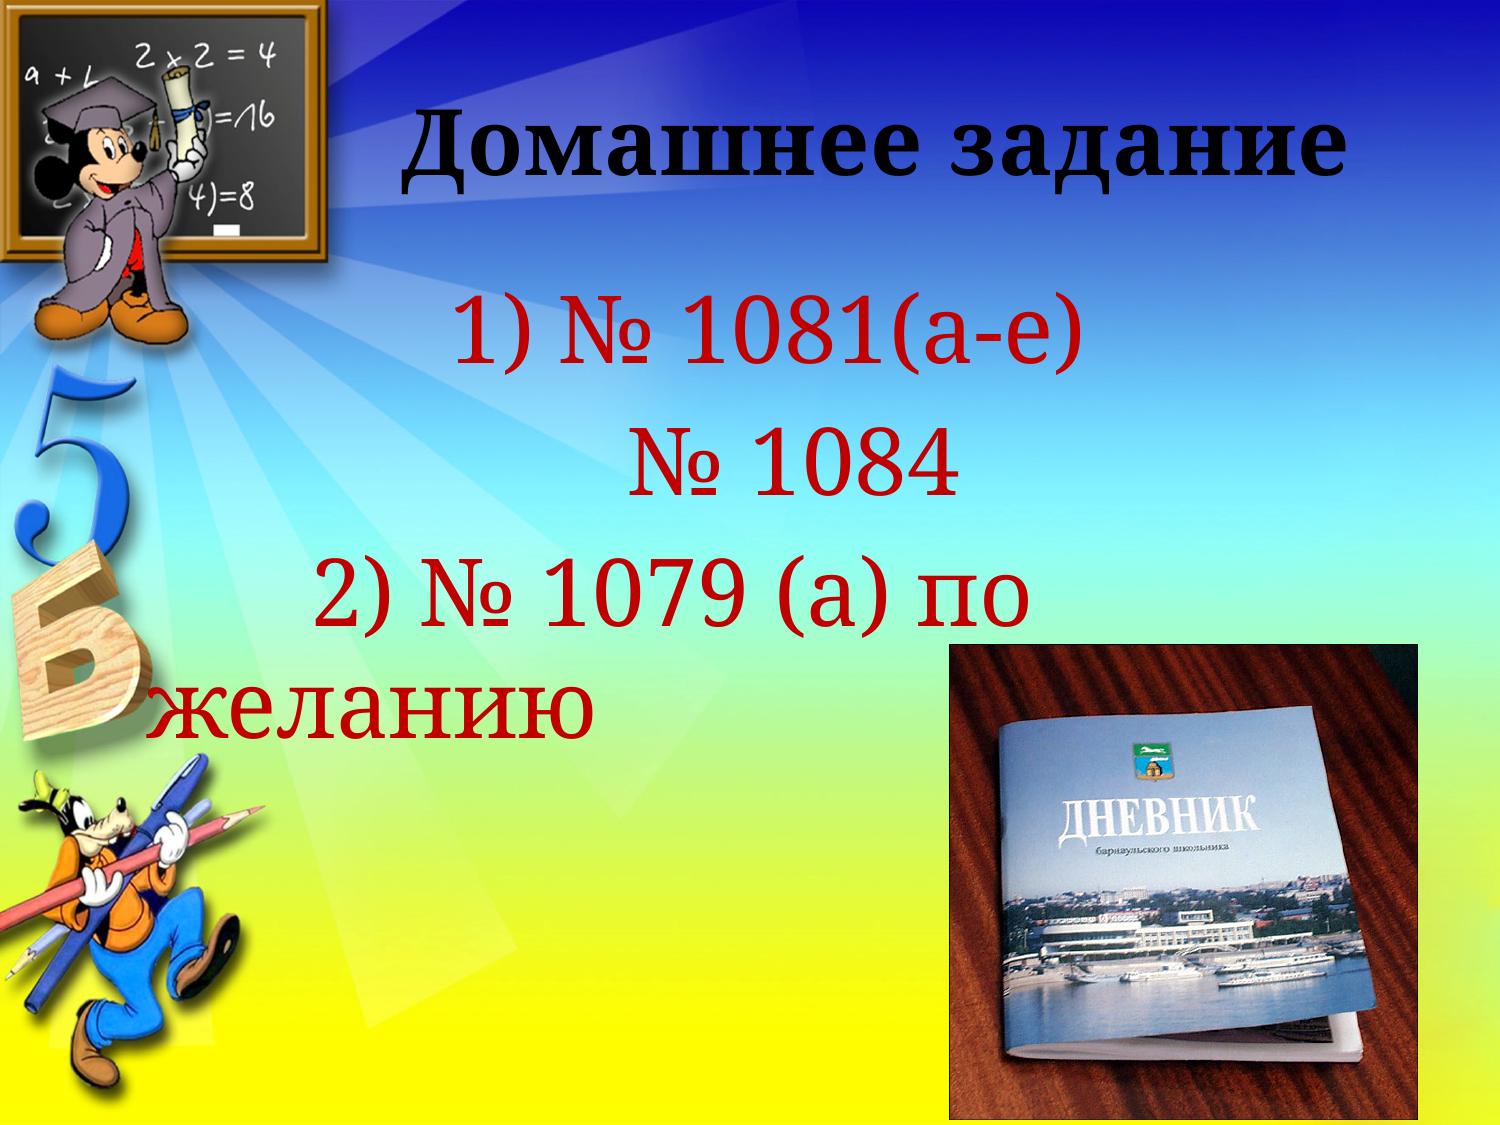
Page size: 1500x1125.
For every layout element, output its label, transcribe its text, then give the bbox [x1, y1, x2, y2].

list 1) № 1081(а-е) № 1084 2) № 1079 (а) по желанию [75, 262, 1425, 1005]
title Домашнее задание [328, 45, 1425, 233]
picture [0, 0, 1500, 1125]
